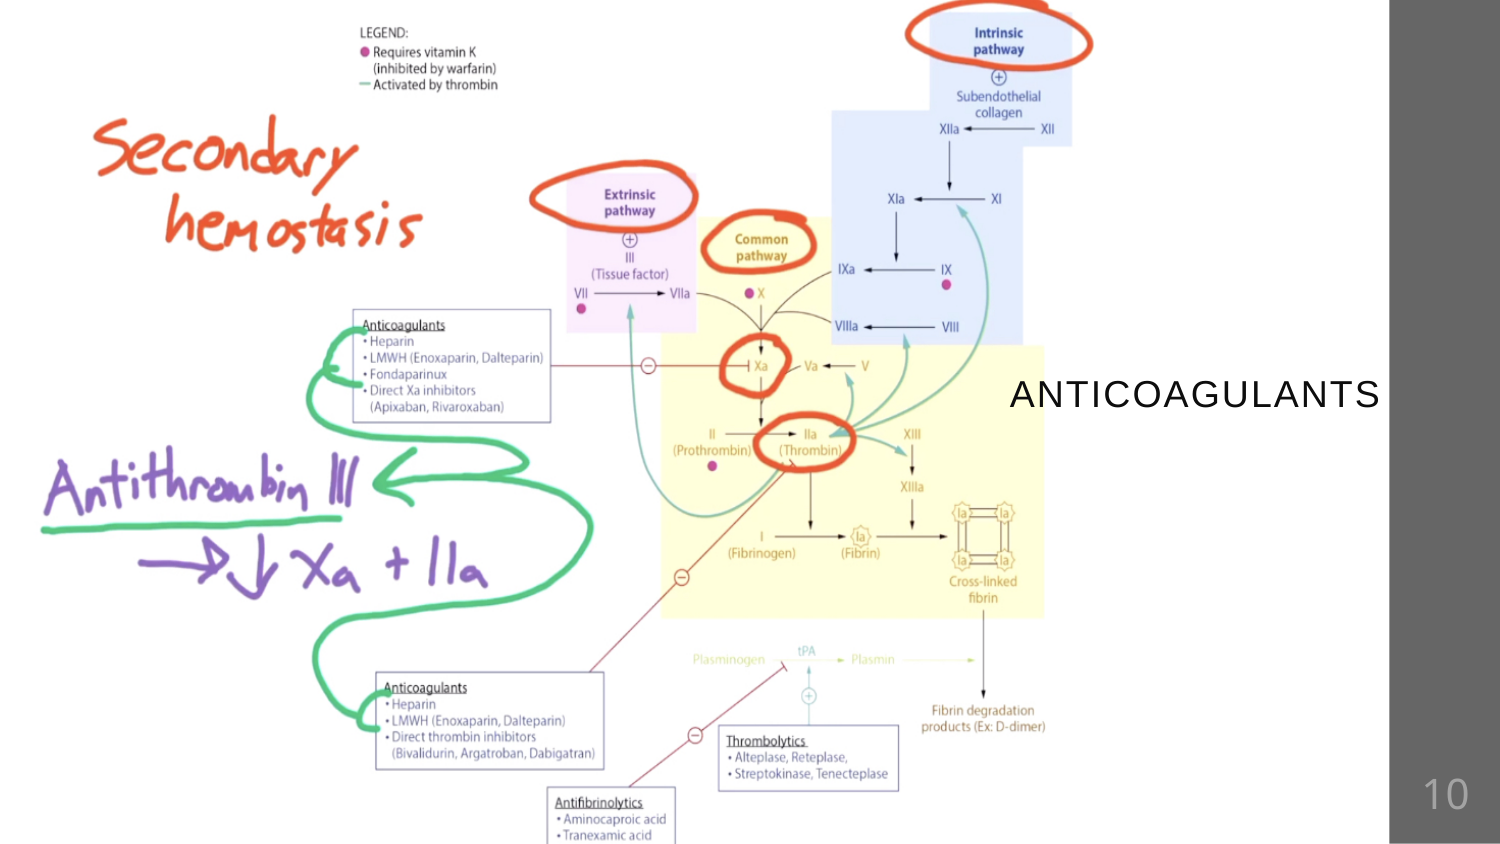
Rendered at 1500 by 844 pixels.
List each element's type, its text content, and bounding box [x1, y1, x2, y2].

text_box anticoagulants [1364, 152, 1431, 642]
picture [9, 0, 1359, 844]
slide_number 10 [1389, 759, 1500, 833]
